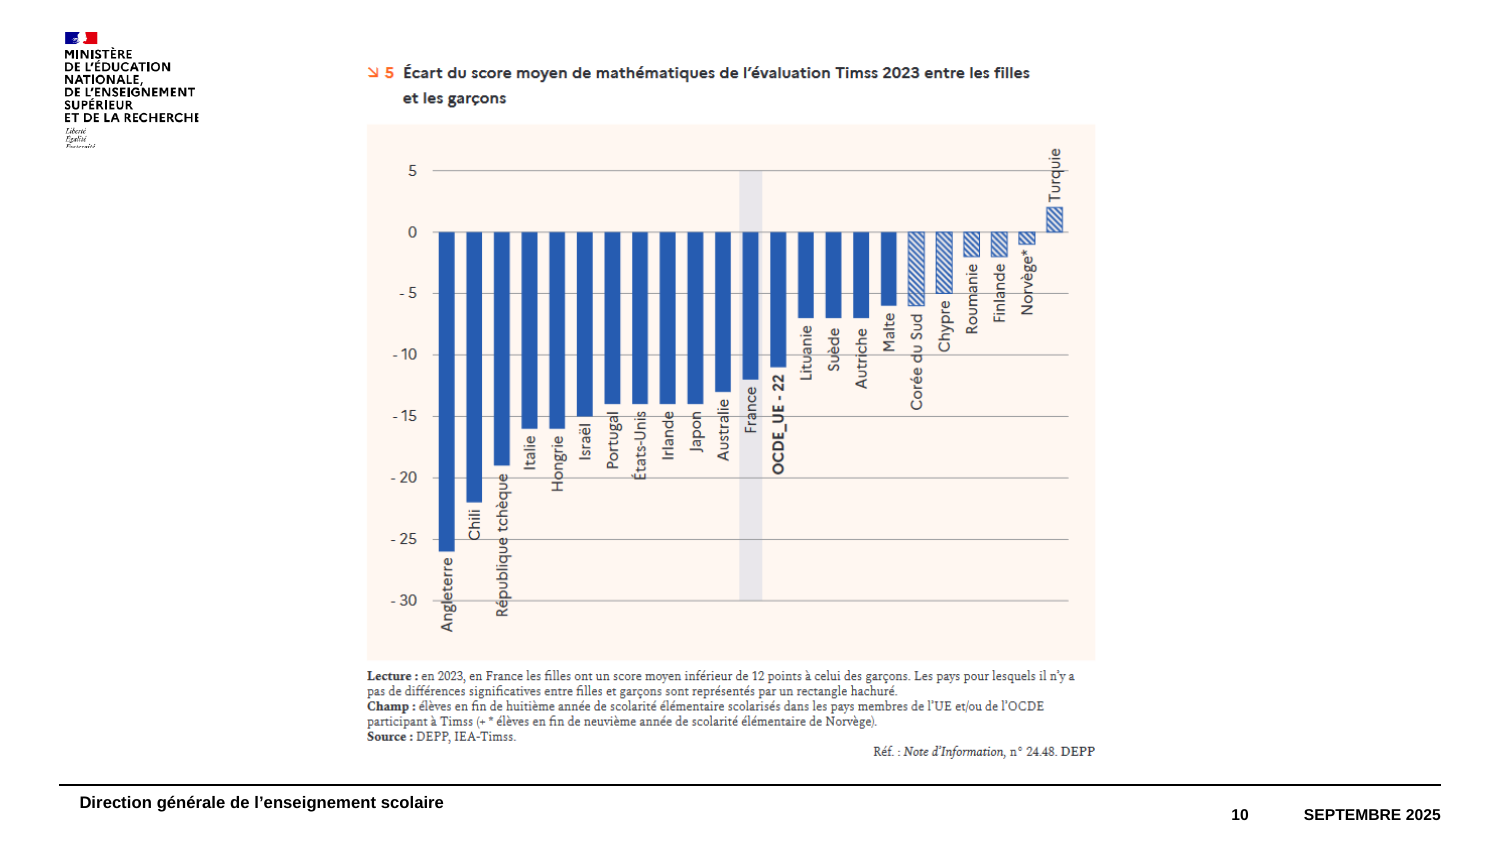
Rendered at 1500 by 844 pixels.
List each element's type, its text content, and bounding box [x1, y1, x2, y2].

slide_number 10 [1027, 784, 1249, 844]
text_box Direction générale de l’enseignement scolaire [64, 784, 815, 820]
picture [348, 55, 1105, 775]
slide_number Septembre 2025 [1249, 784, 1441, 844]
